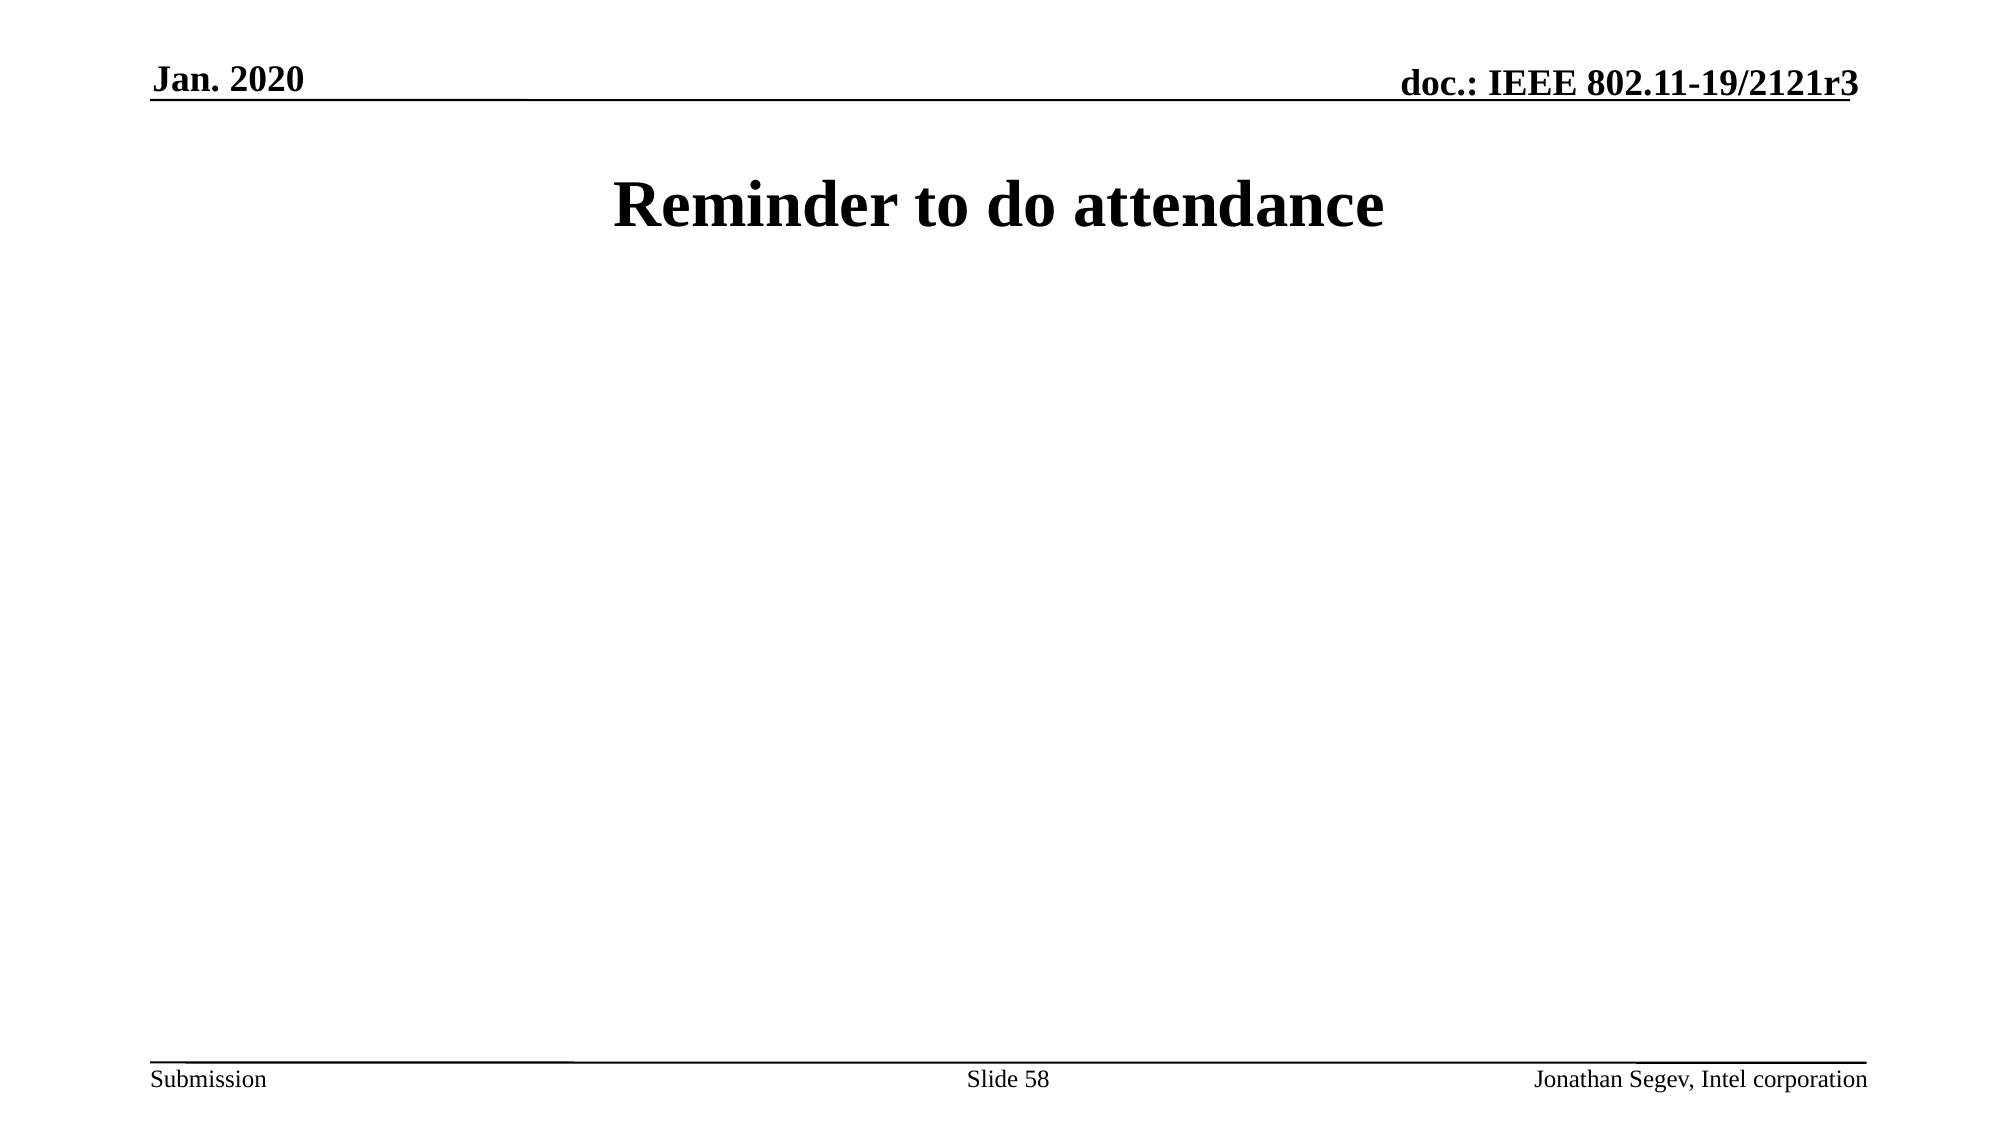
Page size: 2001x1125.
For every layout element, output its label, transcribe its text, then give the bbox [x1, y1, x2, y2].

slide_number Slide 58 [950, 1061, 1067, 1123]
title Reminder to do attendance [149, 112, 1850, 288]
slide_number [152, 54, 563, 100]
footer Jonathan Segev, Intel corporation [1171, 1061, 1869, 1093]
